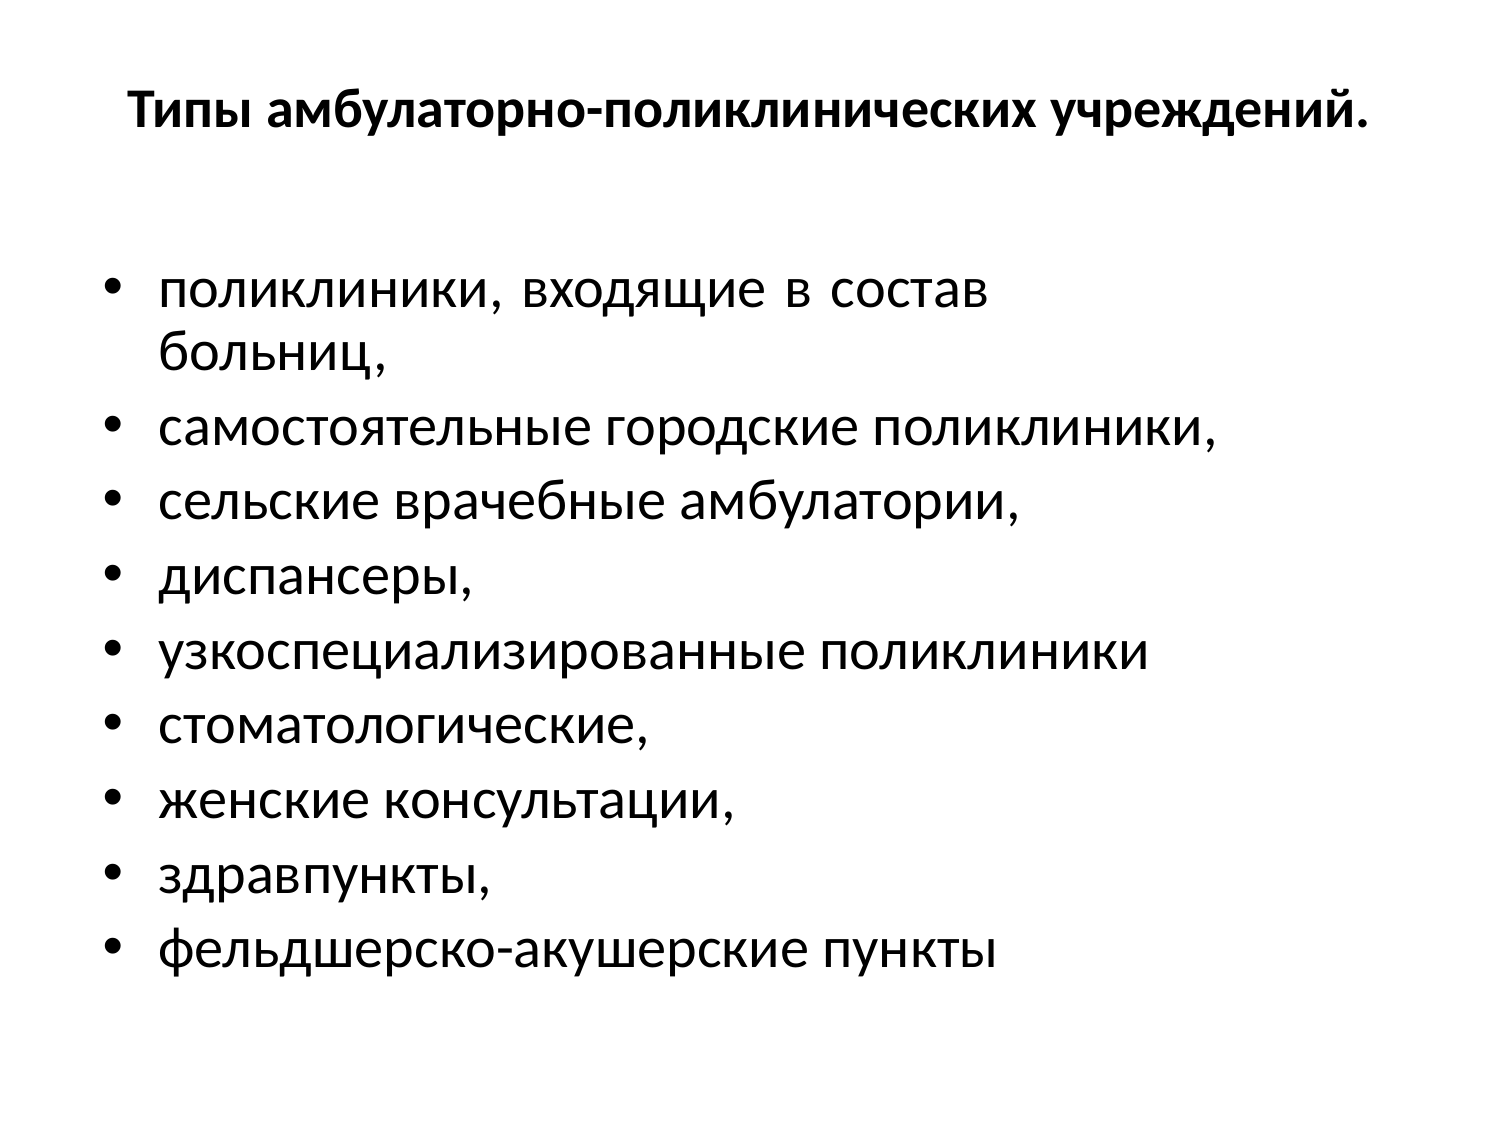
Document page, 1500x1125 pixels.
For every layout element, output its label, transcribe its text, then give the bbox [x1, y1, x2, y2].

title Типы амбулаторно-поликлинических учреждений. [75, 45, 1425, 233]
list поликлиники, входящие в состав больниц, самостоятельные городские поликлиники, сельские врачебные амбулатории, диспансеры, узкоспециализированные поликлиники стоматологические, женские консультации, здравпункты, фельдшерско-акушерские пункты [87, 249, 1438, 1069]
